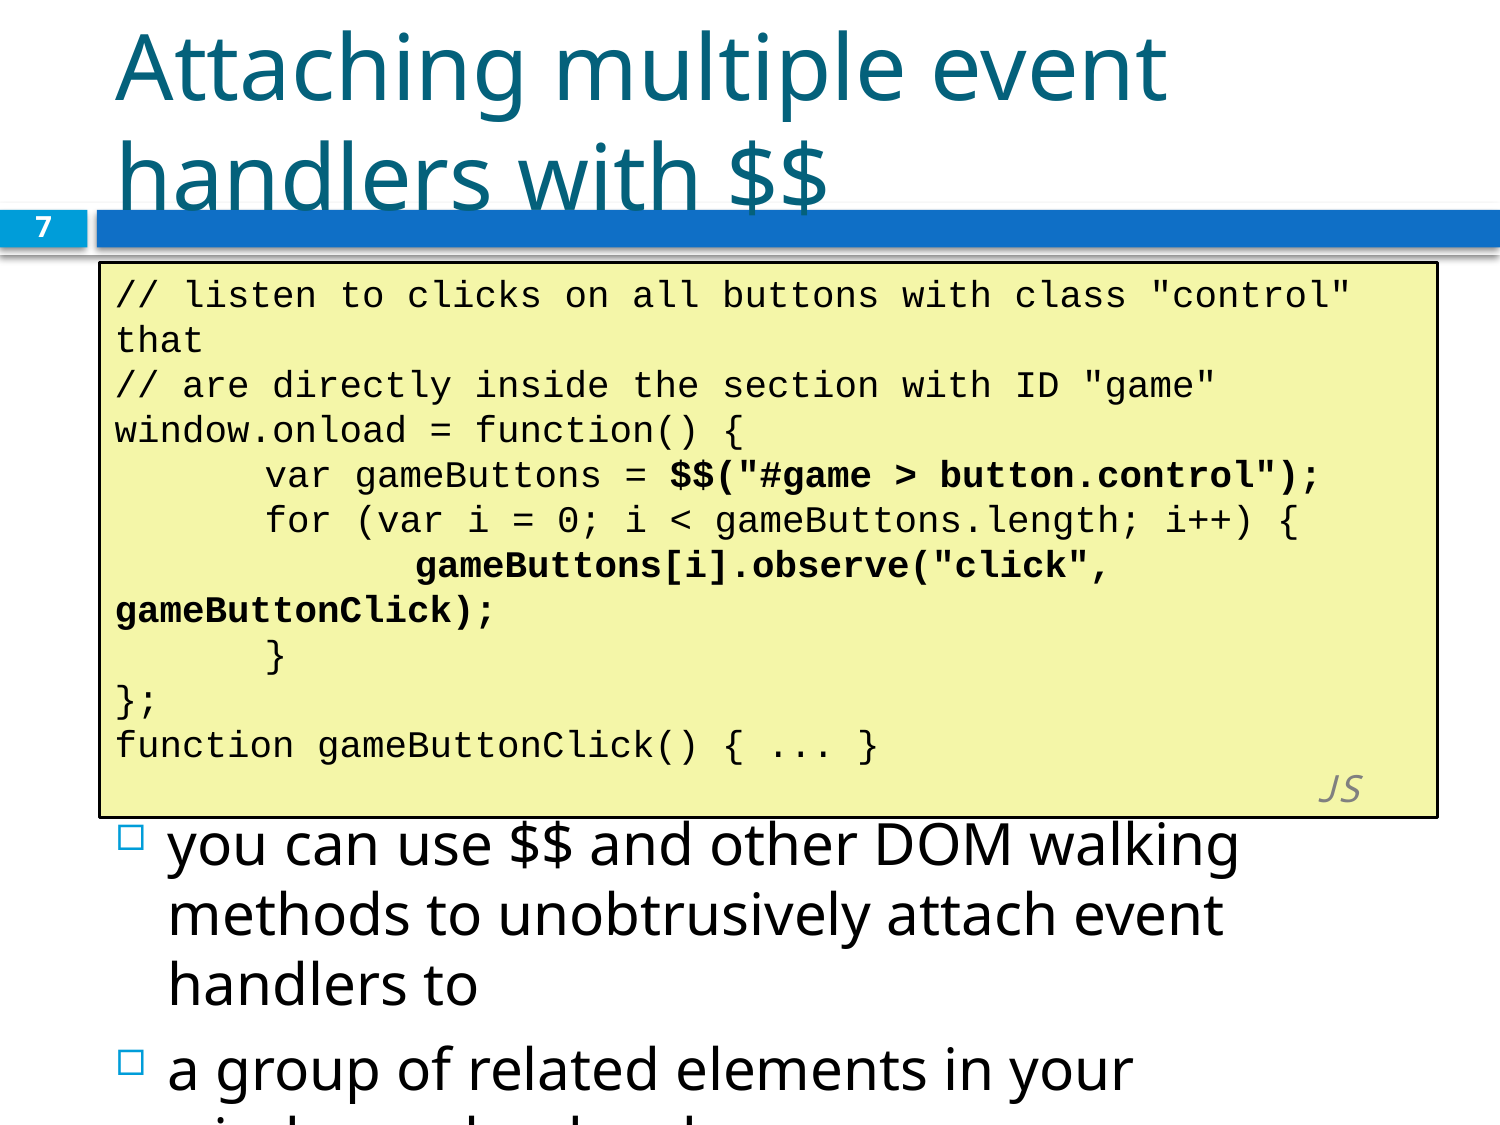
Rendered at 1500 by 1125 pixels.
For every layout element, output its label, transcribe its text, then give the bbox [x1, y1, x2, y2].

list you can use $$ and other DOM walking methods to unobtrusively attach event handlers to a group of related elements in your window.onload code [100, 799, 1439, 901]
slide_number 7 [0, 208, 88, 249]
title Attaching multiple event handlers with $$ [100, 37, 1439, 201]
text_box // listen to clicks on all buttons with class "control" that // are directly inside the section with ID "game" window.onload = function() { var gameButtons = $$("#game > button.control"); for (var i = 0; i < gameButtons.length; i++) { gameButtons[i].observe("click", gameButtonClick); } }; function gameButtonClick() { ... } JS [99, 262, 1438, 818]
